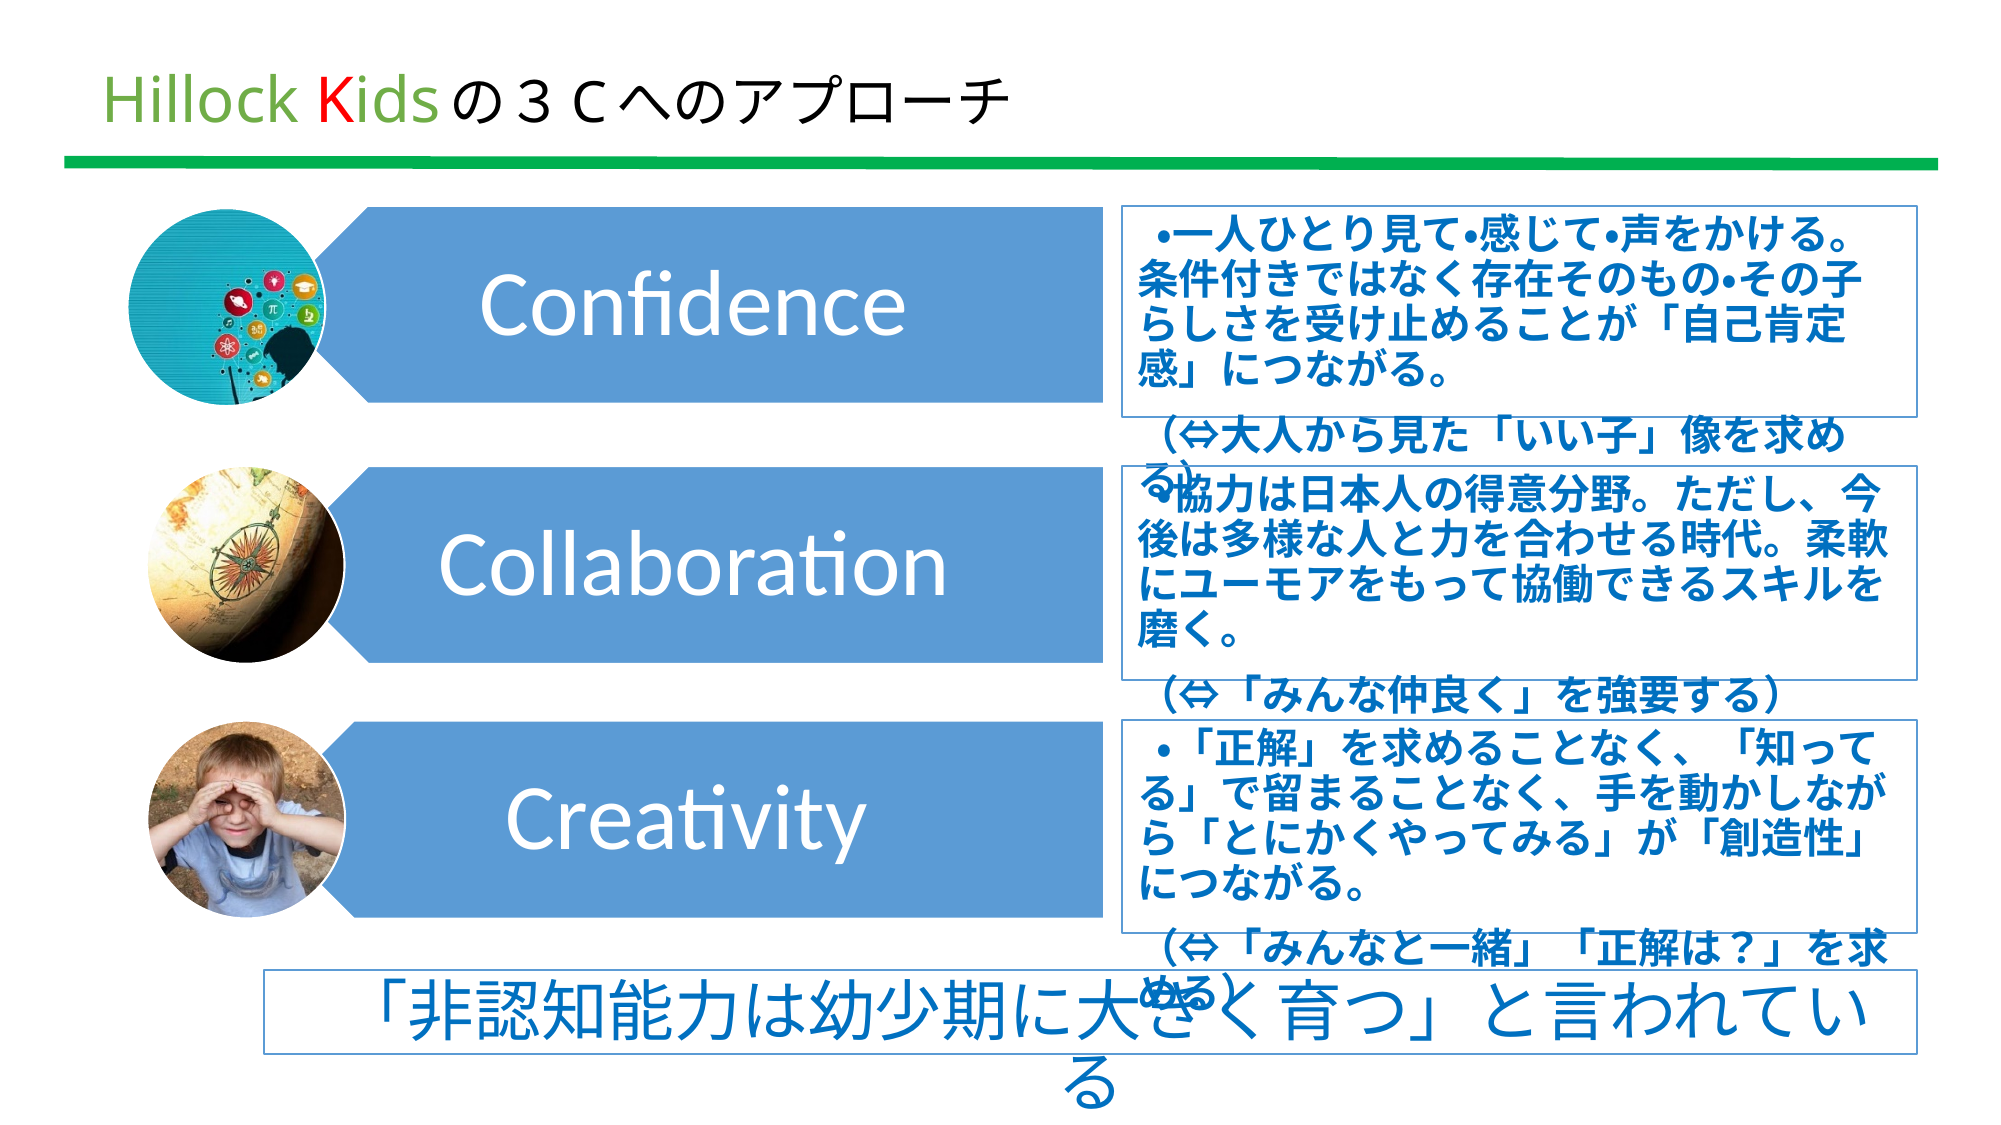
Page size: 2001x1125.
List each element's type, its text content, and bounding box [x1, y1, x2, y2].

text_box ・「正解」を求めることなく、「知ってる」で留まることなく、手を動かしながら「とにかくやってみる」が「創造性」につながる。 （⇔「みんなと一緒」「正解は？」を求める） [1122, 719, 1918, 934]
title Hillock Kidsの３Cへのアプローチ [86, 59, 1595, 145]
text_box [43, 205, 1105, 919]
text_box 「非認知能力は幼少期に大きく育つ」と言われている [264, 969, 1917, 1055]
text_box ・一人ひとり見て・感じて・声をかける。条件付きではなく存在そのもの・その子らしさを受け止めることが「自己肯定感」につながる。 （⇔大人から見た「いい子」像を求める） [1122, 205, 1918, 417]
text_box ・協力は日本人の得意分野。ただし、今後は多様な人と力を合わせる時代。柔軟にユーモアをもって協働できるスキルを磨く。 （⇔「みんな仲良く」を強要する） [1122, 466, 1918, 680]
